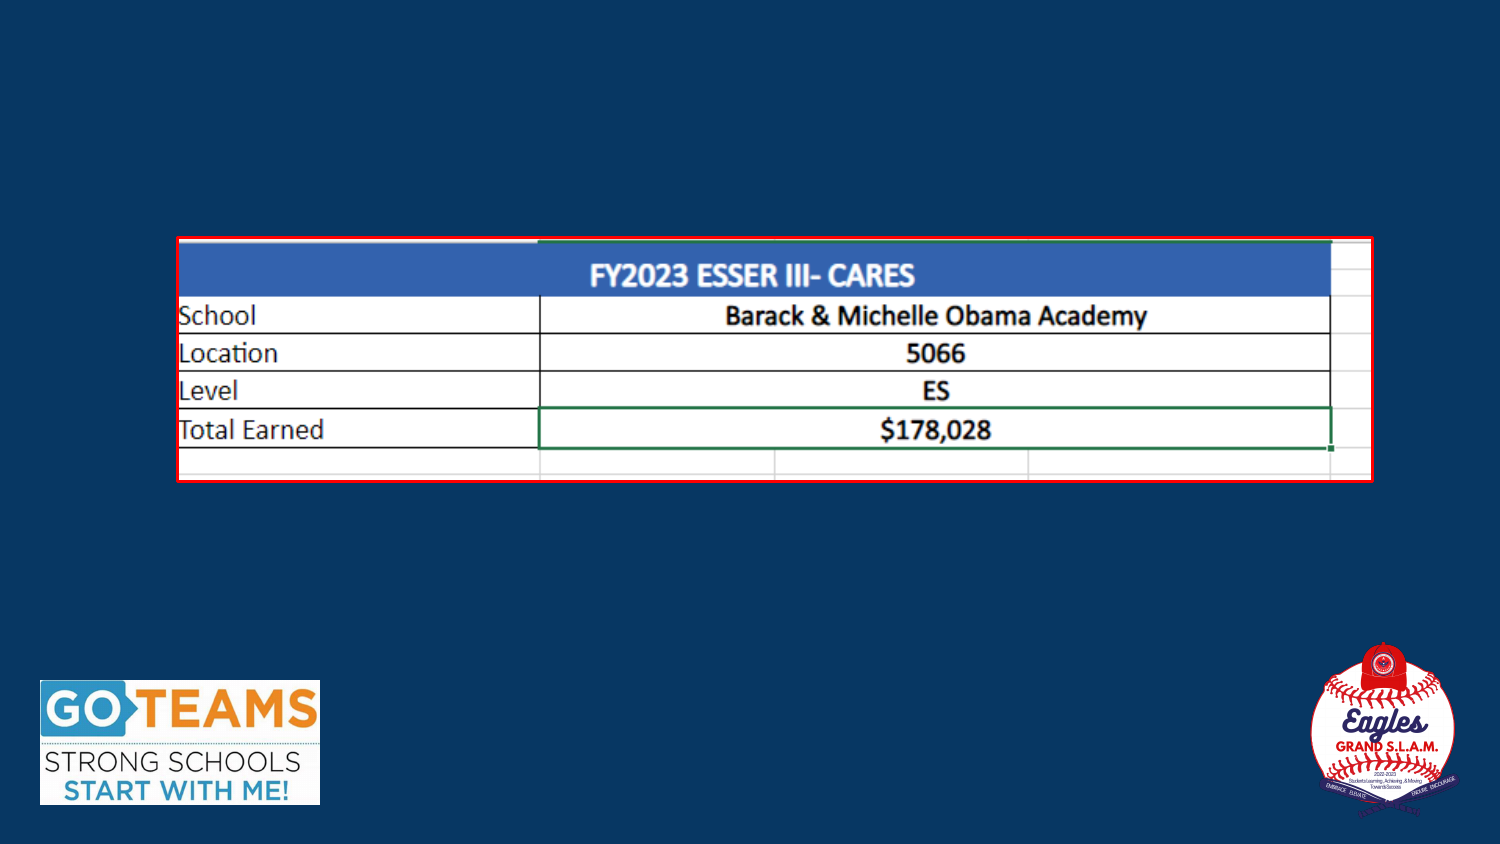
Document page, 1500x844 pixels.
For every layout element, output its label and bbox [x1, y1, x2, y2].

picture [178, 238, 1372, 480]
picture [1282, 625, 1487, 830]
picture [40, 680, 320, 805]
